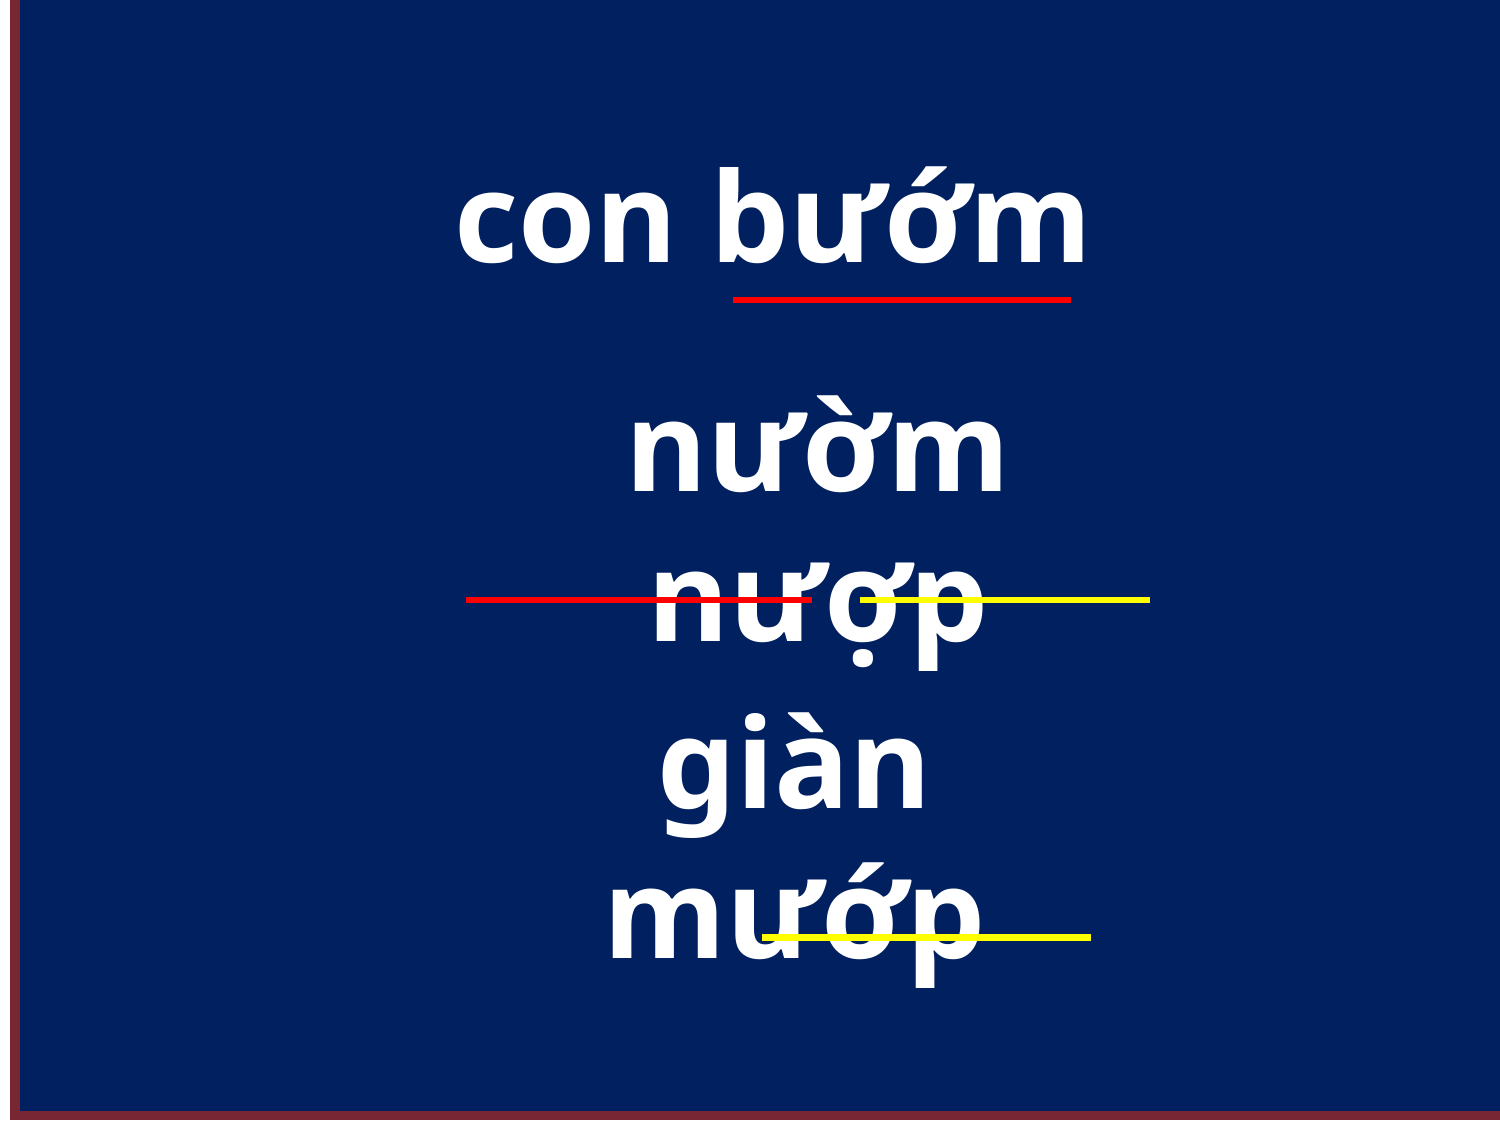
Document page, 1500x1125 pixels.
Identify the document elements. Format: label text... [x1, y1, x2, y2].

text_box nườm nượp [436, 391, 1201, 643]
text_box giàn mướp [436, 708, 1153, 960]
text_box [14, 0, 1500, 1116]
text_box con bướm [436, 86, 1111, 338]
